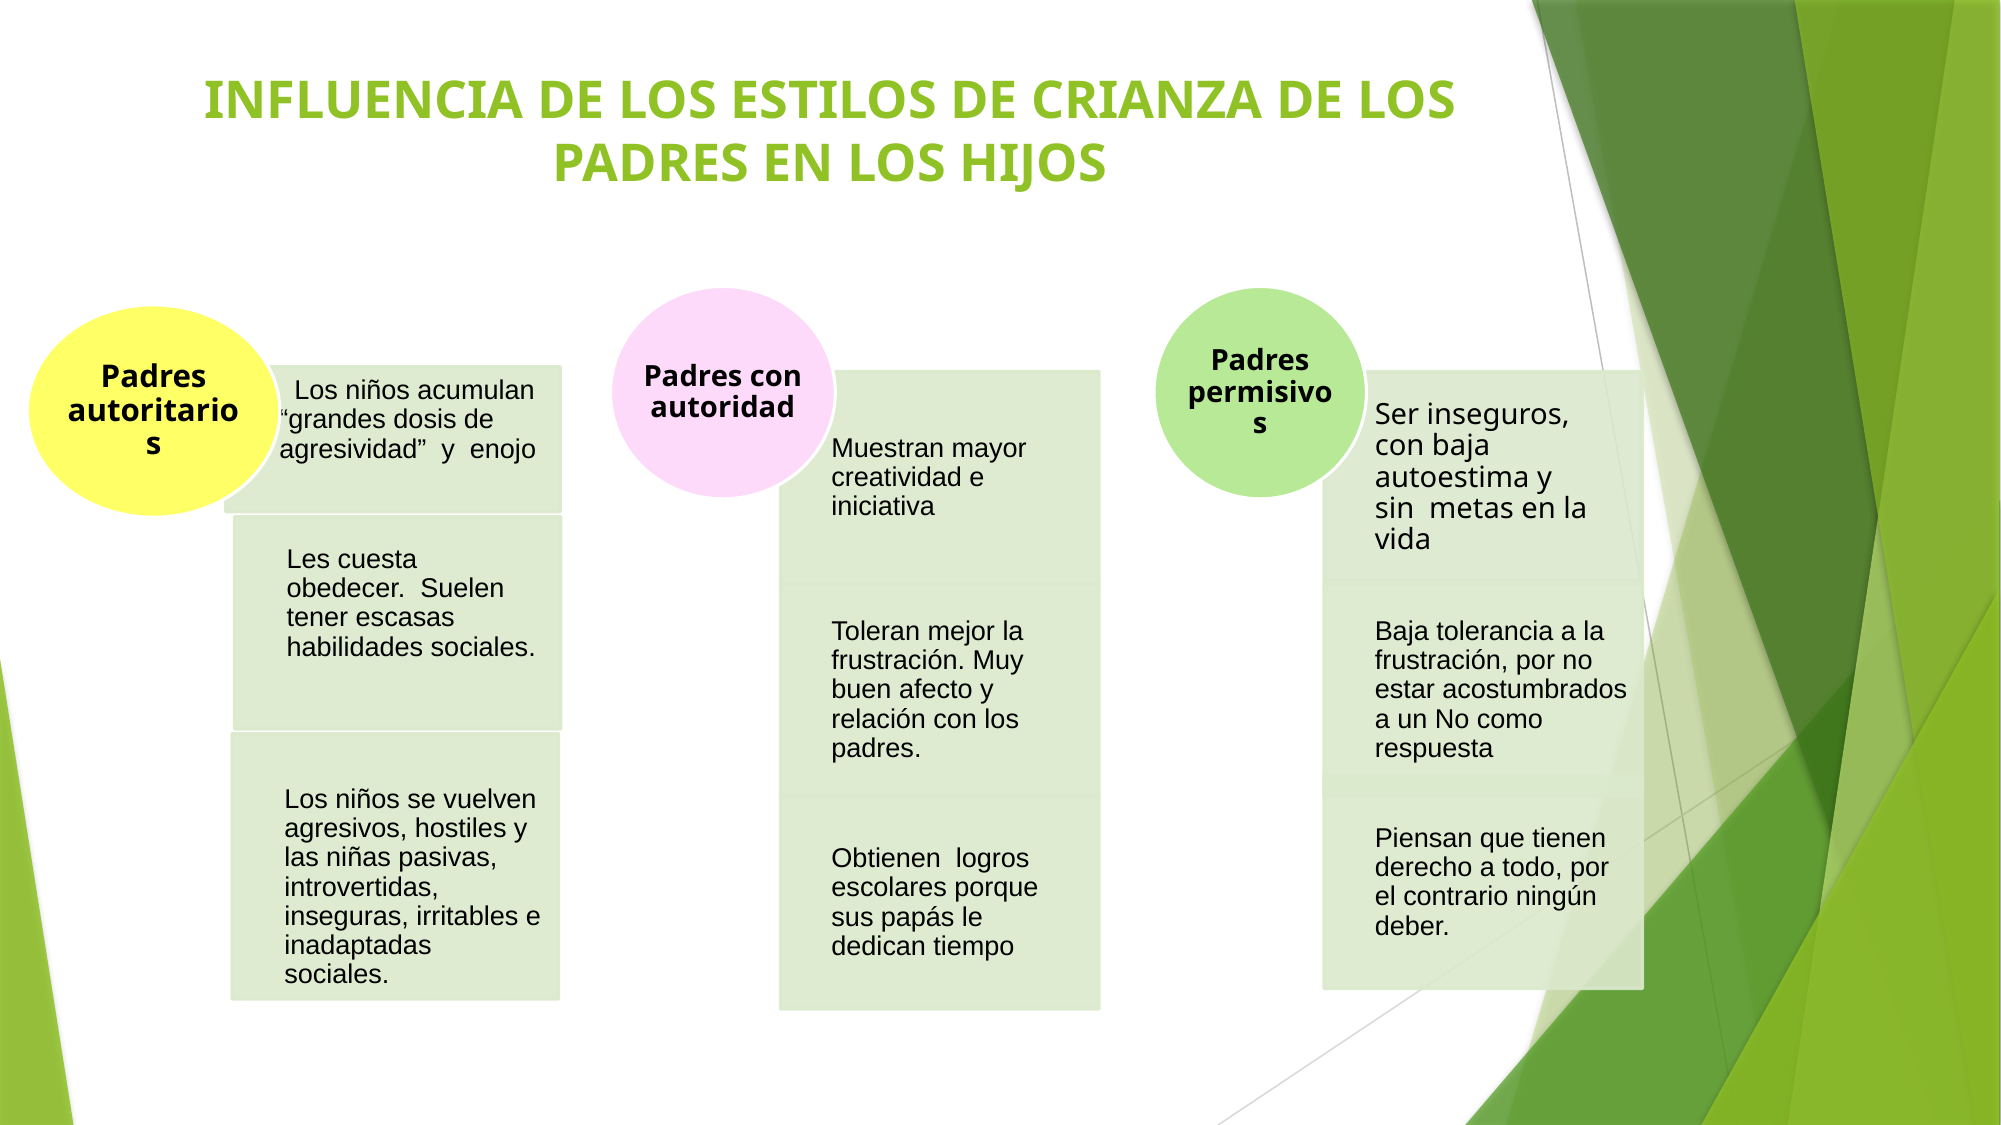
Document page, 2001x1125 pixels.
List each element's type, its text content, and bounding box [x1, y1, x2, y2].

title INFLUENCIA DE LOS ESTILOS DE CRIANZA DE LOS PADRES EN LOS HIJOS [125, 59, 1536, 226]
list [26, 226, 1640, 1069]
